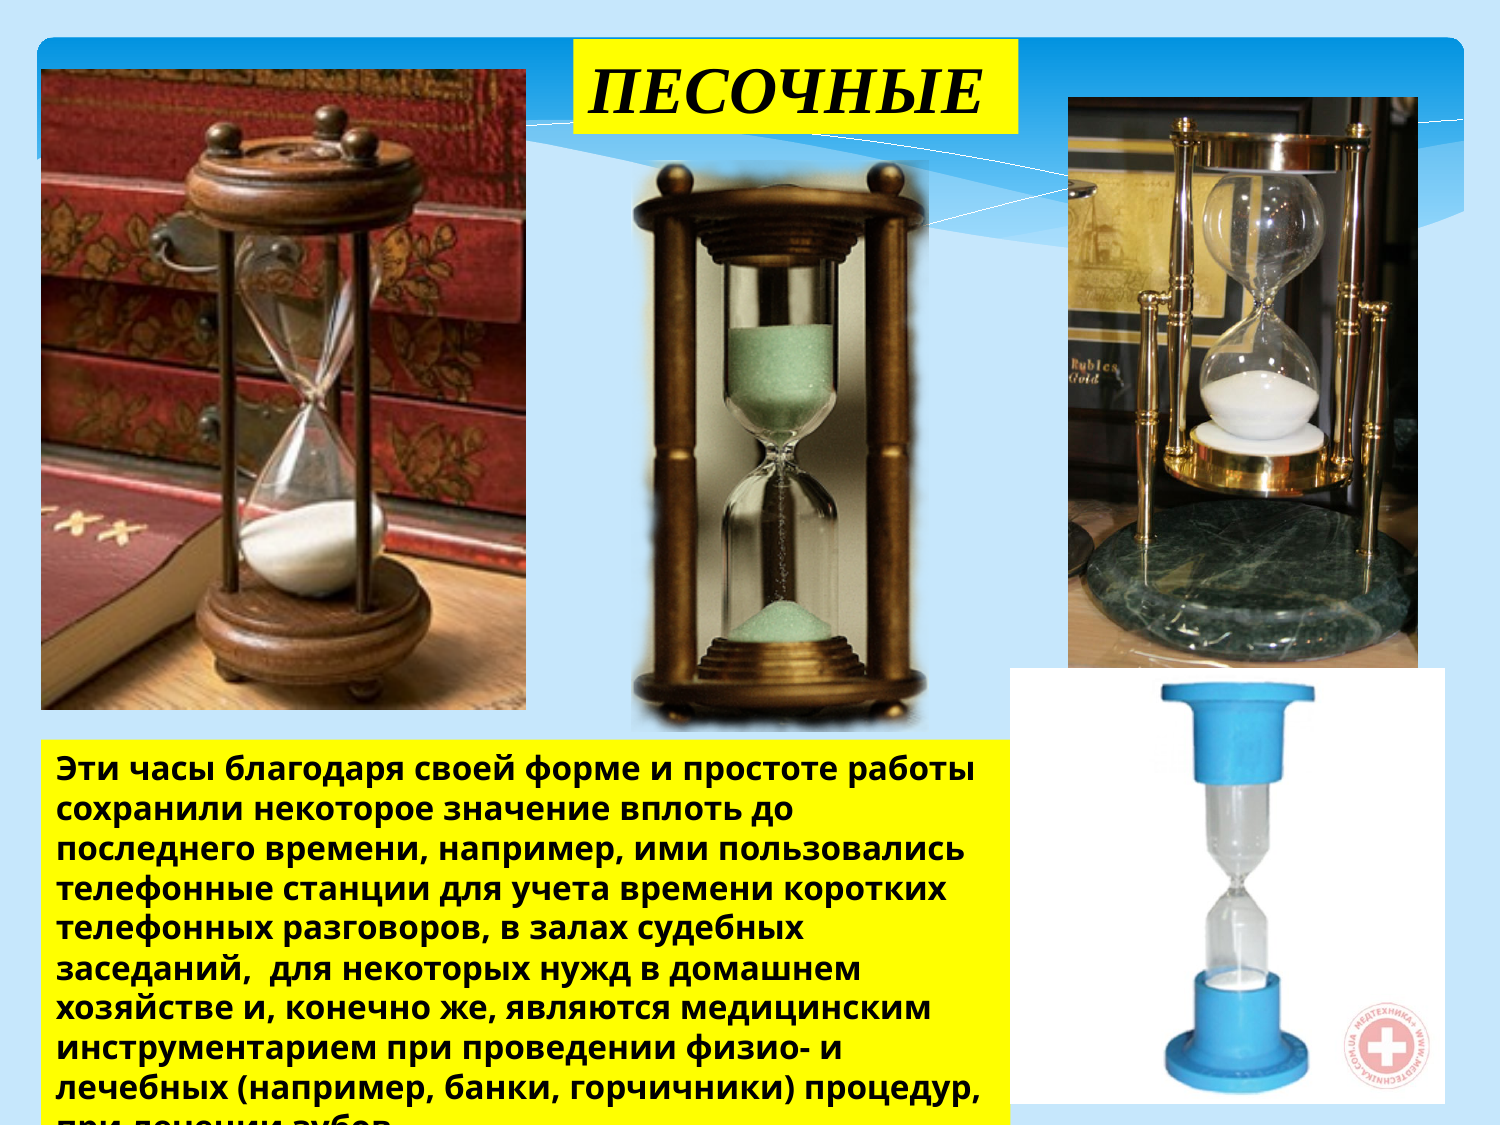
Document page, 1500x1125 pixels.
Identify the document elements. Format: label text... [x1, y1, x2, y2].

text_box Эти часы благодаря своей форме и простоте работы сохранили некоторое значение вплоть до последнего времени, например, ими пользовались телефонные станции для учета времени коротких телефонных разговоров, в залах судебных заседаний, для некоторых нужд в домашнем хозяйстве и, конечно же, являются медицинским инструментарием при проведении физио- и лечебных (например, банки, горчичники) процедур, при лечении зубов… [41, 739, 1011, 1125]
text_box ПЕСОЧНЫЕ [573, 39, 1019, 134]
picture [40, 69, 526, 710]
picture [631, 160, 930, 733]
picture [1010, 96, 1446, 1104]
